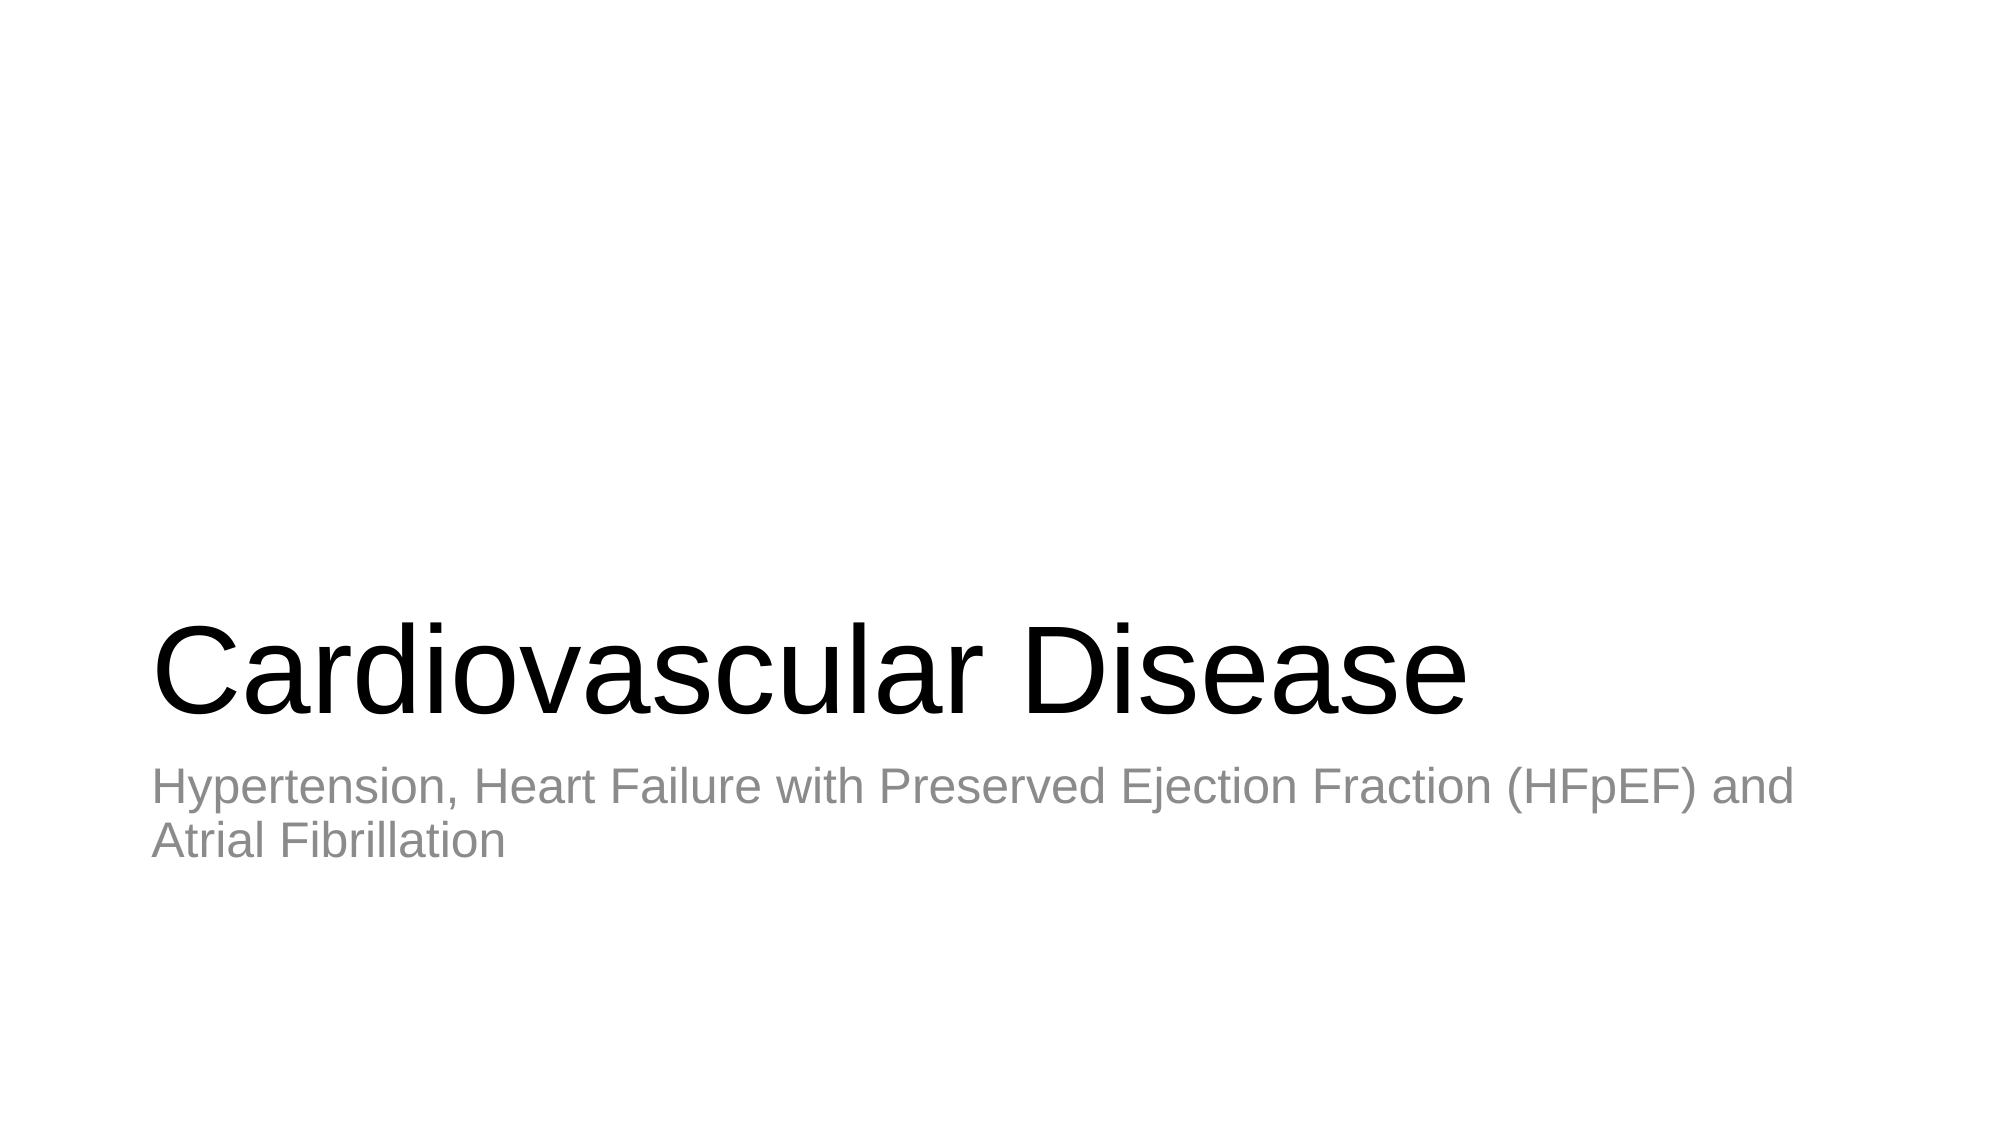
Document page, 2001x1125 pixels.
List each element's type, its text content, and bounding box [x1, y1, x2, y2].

title Cardiovascular Disease [136, 280, 1862, 749]
list Hypertension, Heart Failure with Preserved Ejection Fraction (HFpEF) and Atrial Fibrillation [136, 752, 1862, 999]
